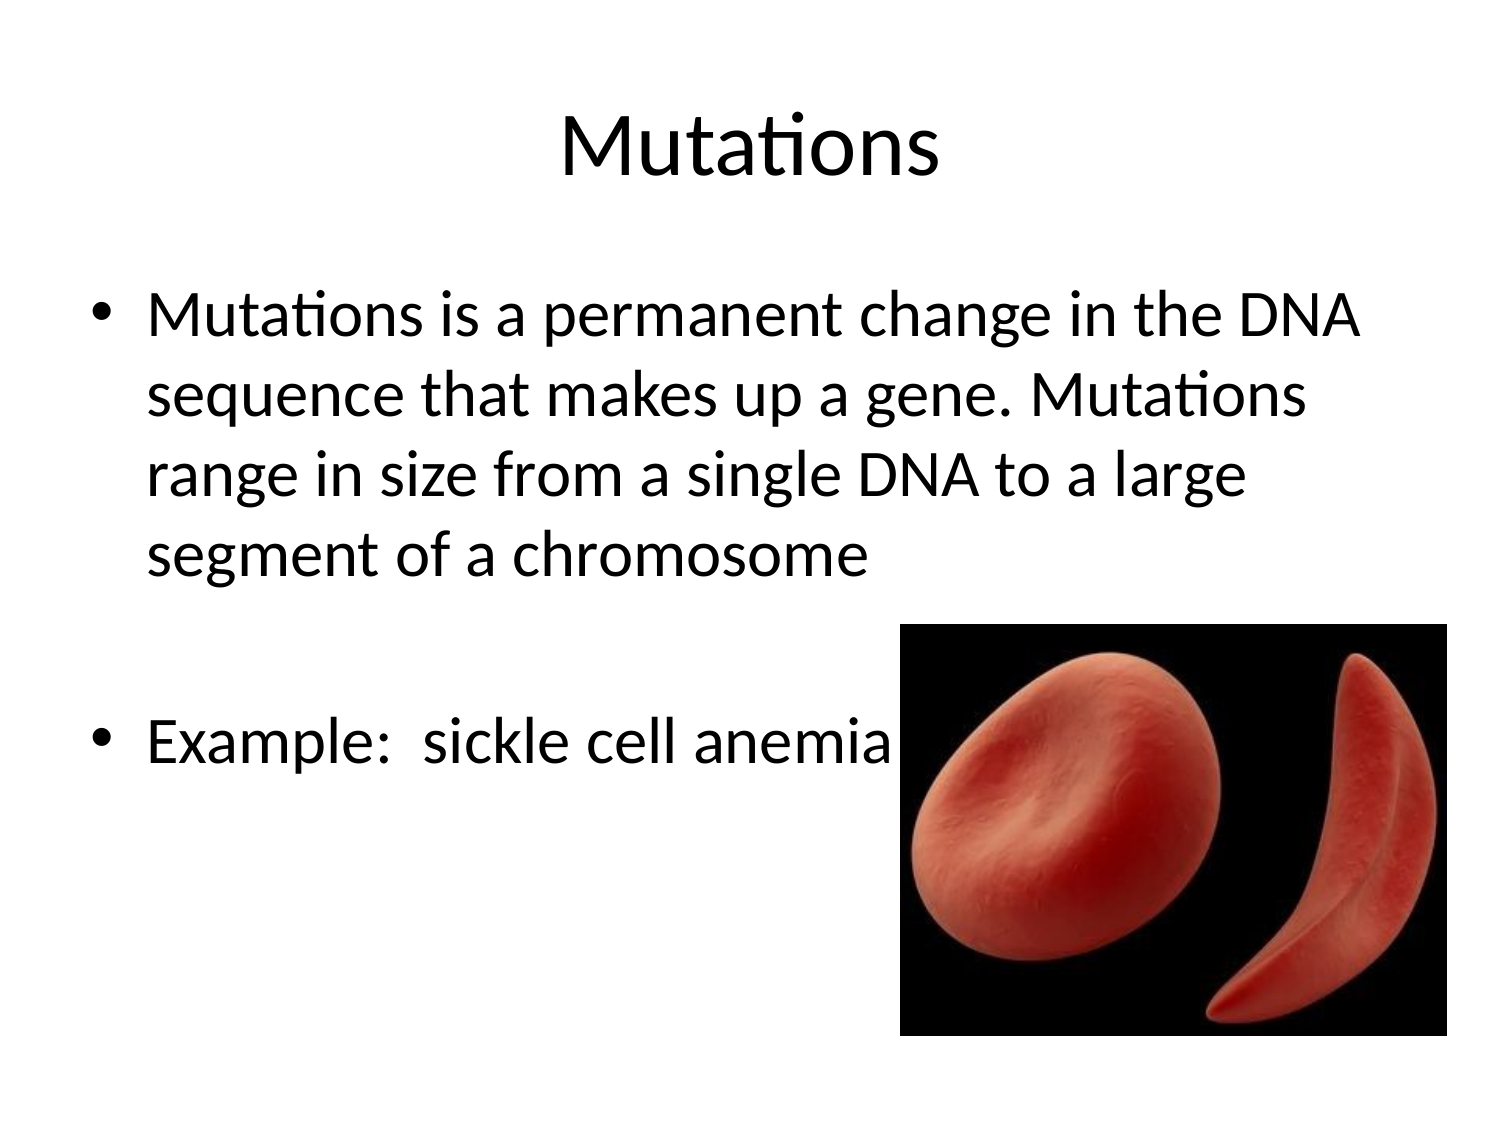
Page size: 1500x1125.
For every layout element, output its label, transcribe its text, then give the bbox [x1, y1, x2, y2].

list Mutations is a permanent change in the DNA sequence that makes up a gene. Mutations range in size from a single DNA to a large segment of a chromosome Example: sickle cell anemia [75, 262, 1425, 1005]
picture [899, 624, 1447, 1037]
title Mutations [75, 45, 1425, 233]
